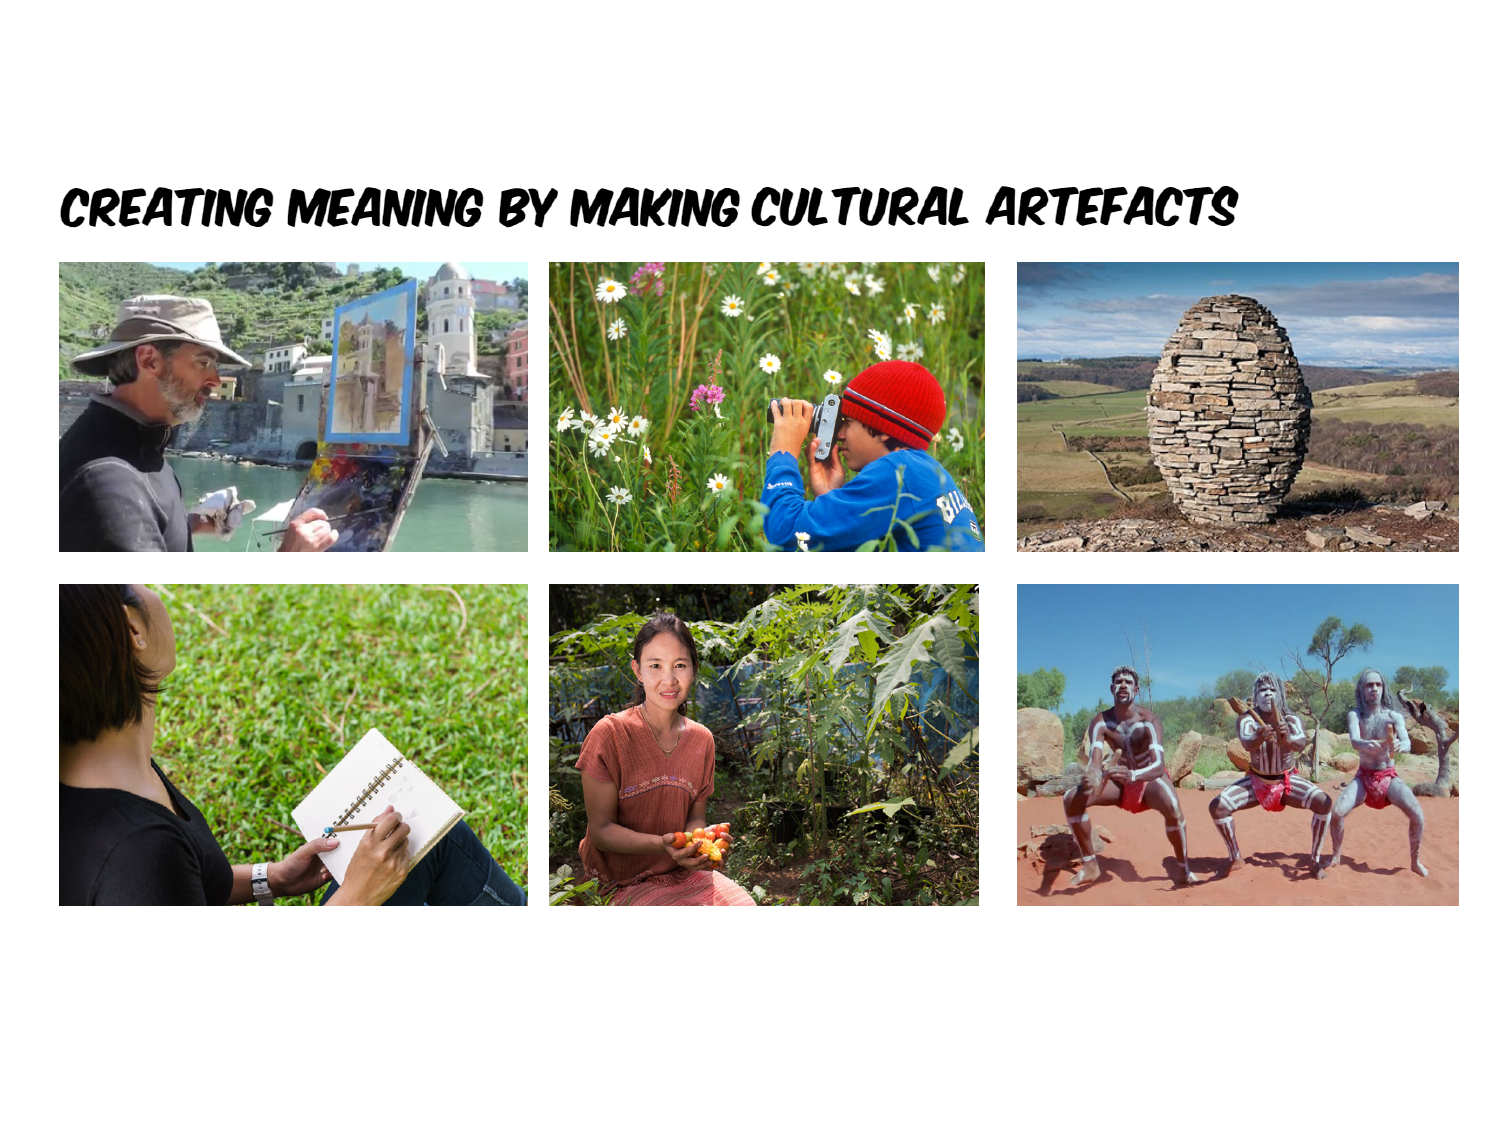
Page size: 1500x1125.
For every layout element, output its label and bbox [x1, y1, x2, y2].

picture [1017, 584, 1459, 906]
picture [549, 584, 979, 906]
picture [57, 183, 1240, 230]
picture [1017, 262, 1459, 552]
picture [59, 584, 528, 906]
picture [549, 262, 985, 552]
picture [59, 262, 528, 552]
